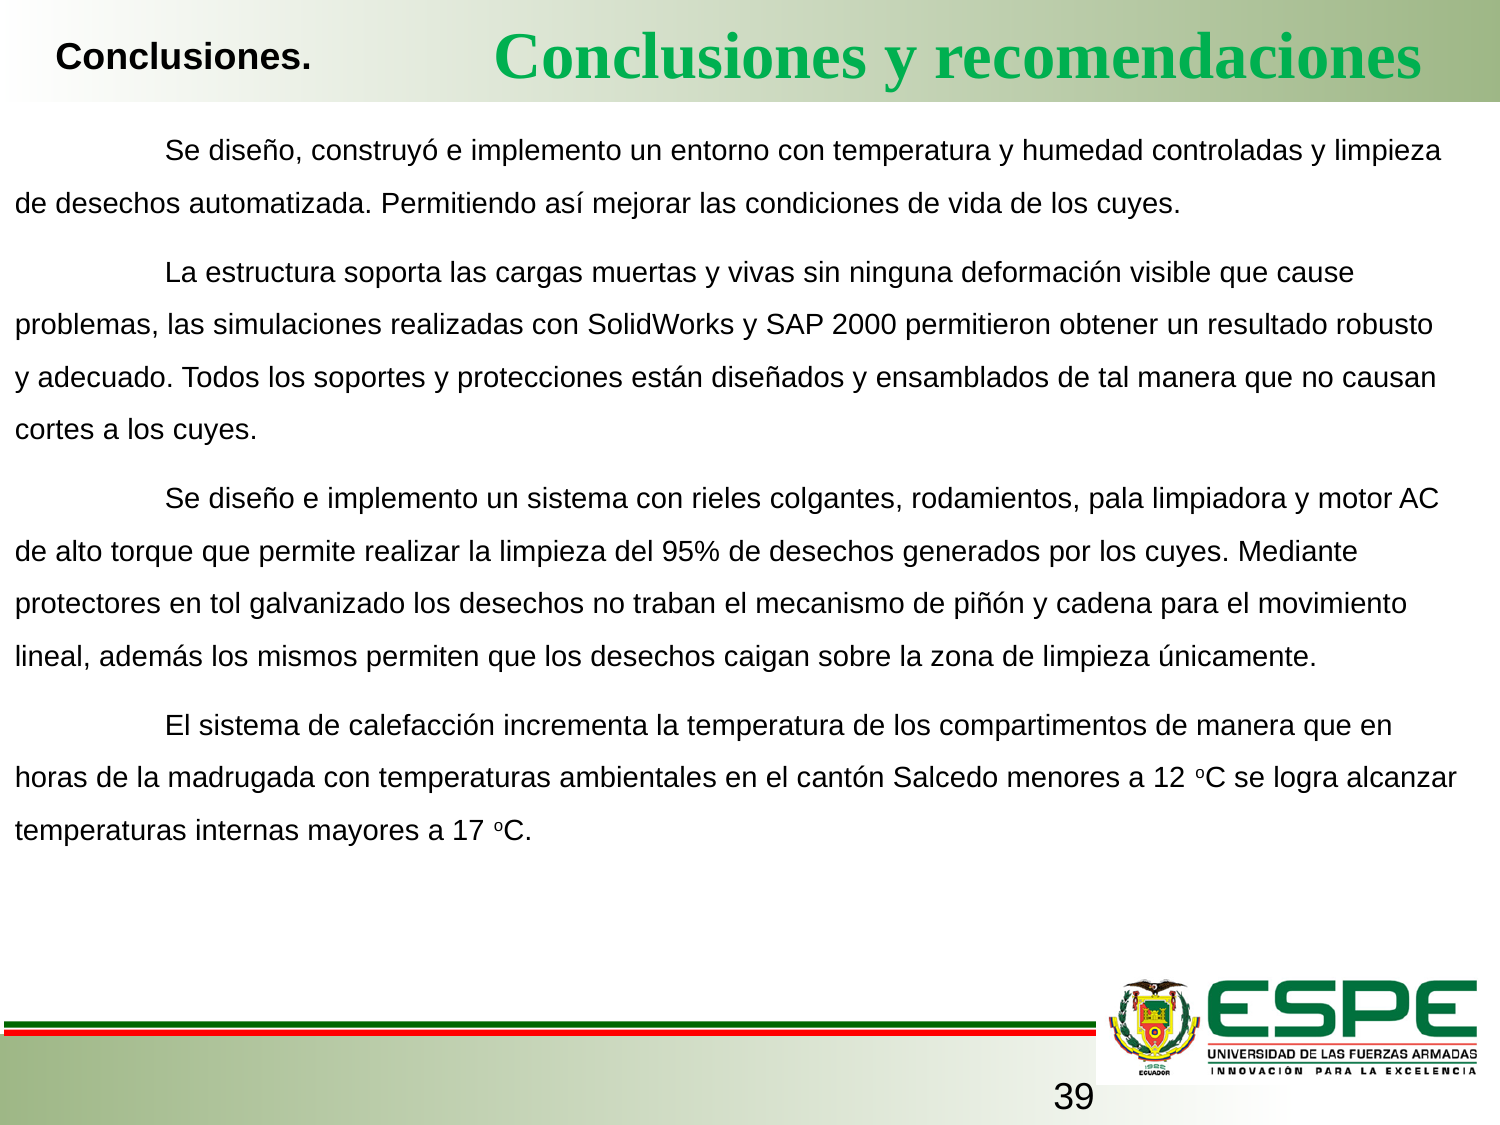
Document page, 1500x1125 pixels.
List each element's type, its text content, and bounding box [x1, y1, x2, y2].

text_box Se diseño, construyó e implemento un entorno con temperatura y humedad controladas y limpieza de desechos automatizada. Permitiendo así mejorar las condiciones de vida de los cuyes. La estructura soporta las cargas muertas y vivas sin ninguna deformación visible que cause problemas, las simulaciones realizadas con SolidWorks y SAP 2000 permitieron obtener un resultado robusto y adecuado. Todos los soportes y protecciones están diseñados y ensamblados de tal manera que no causan cortes a los cuyes. Se diseño e implemento un sistema con rieles colgantes, rodamientos, pala limpiadora y motor AC de alto torque que permite realizar la limpieza del 95% de desechos generados por los cuyes. Mediante protectores en tol galvanizado los desechos no traban el mecanismo de piñón y cadena para el movimiento lineal, además los mismos permiten que los desechos caigan sobre la zona de limpieza únicamente. El sistema de calefacción incrementa la temperatura de los compartimentos de manera que en horas de la madrugada con temperaturas ambientales en el cantón Salcedo menores a 12 oC se logra alcanzar temperaturas internas mayores a 17 oC. [0, 106, 1473, 923]
picture [1096, 965, 1483, 1085]
text_box 39 [1038, 1064, 1155, 1125]
title Conclusiones y recomendaciones [88, 4, 1439, 96]
text_box Conclusiones. [40, 24, 327, 85]
